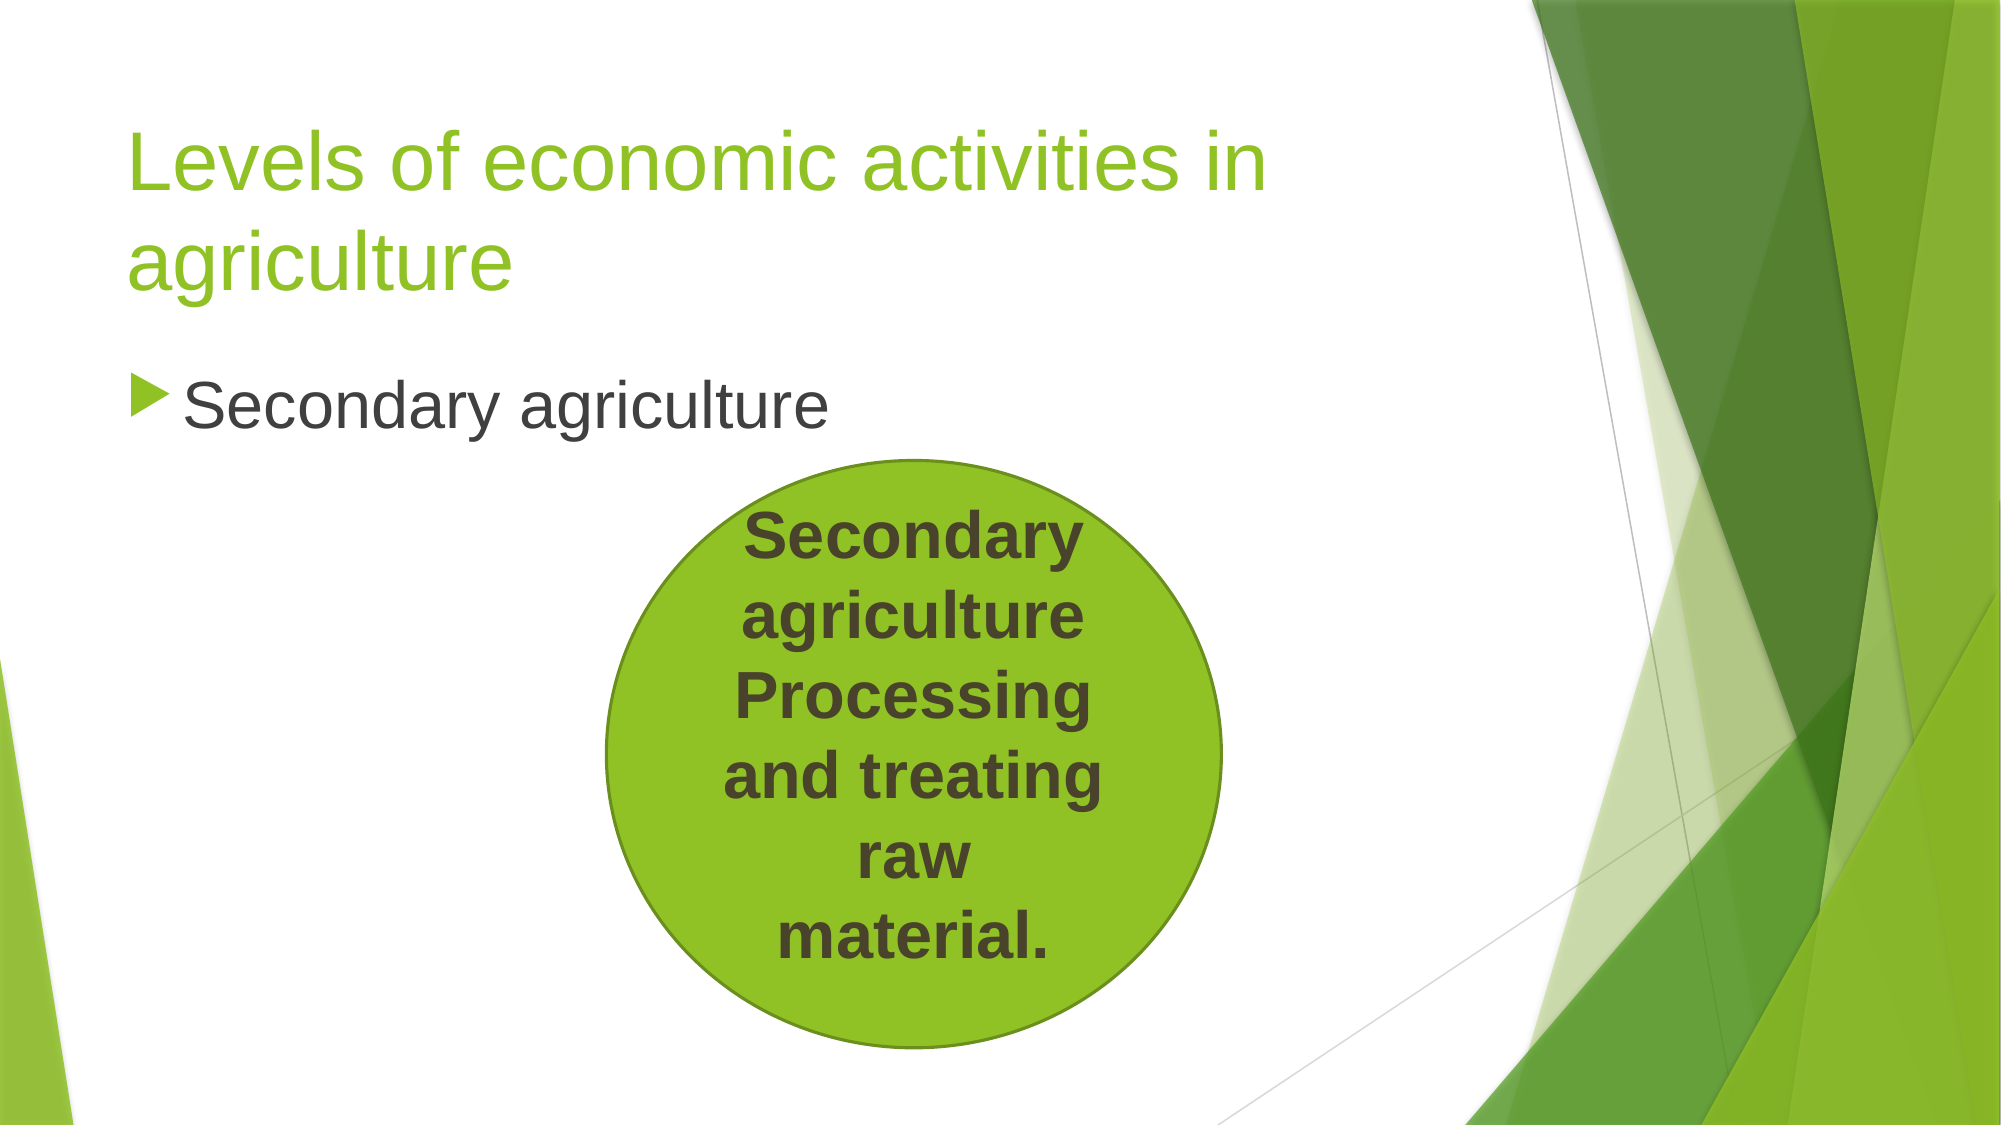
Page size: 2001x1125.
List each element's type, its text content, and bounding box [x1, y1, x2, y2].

text_box Secondary agriculture Processing and treating raw material. [604, 458, 1223, 1050]
title Levels of economic activities in agriculture [111, 99, 1522, 317]
list Secondary agriculture [111, 354, 1522, 992]
